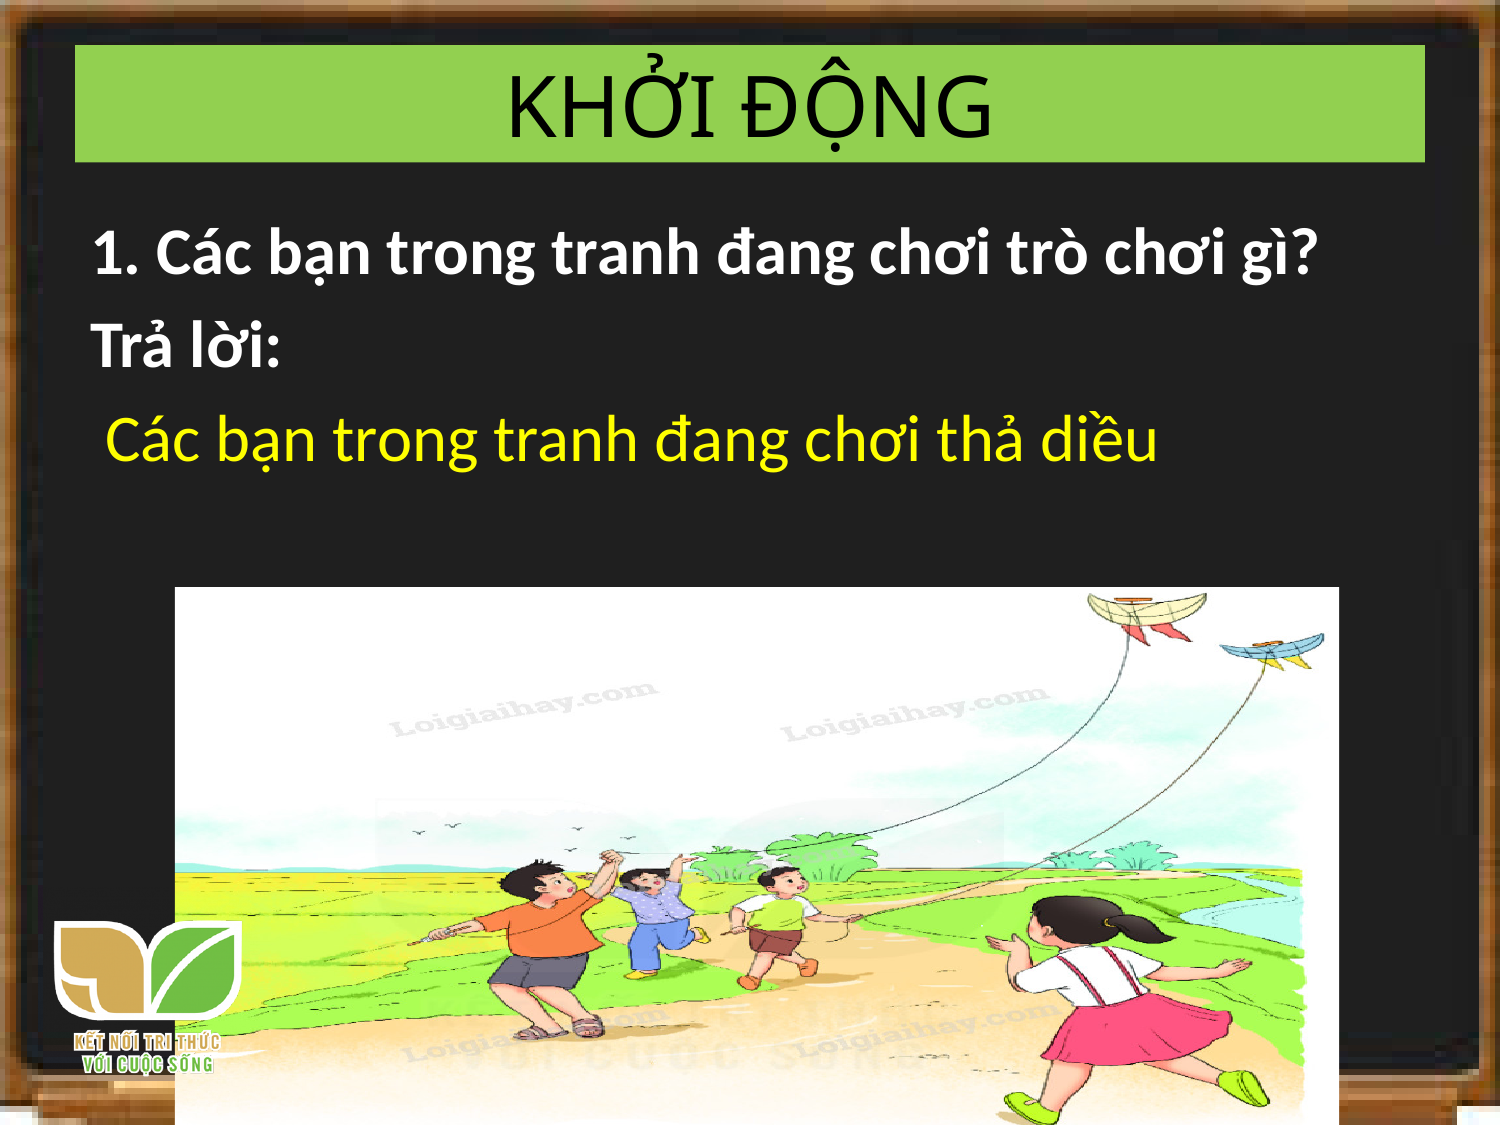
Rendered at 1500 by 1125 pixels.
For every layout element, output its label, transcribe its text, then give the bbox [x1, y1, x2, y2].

picture [0, 0, 1500, 1125]
title KHỞI ĐỘNG [75, 45, 1425, 163]
list 1. Các bạn trong tranh đang chơi trò chơi gì? Trả lời: Các bạn trong tranh đang chơi thả diều [75, 200, 1425, 1050]
